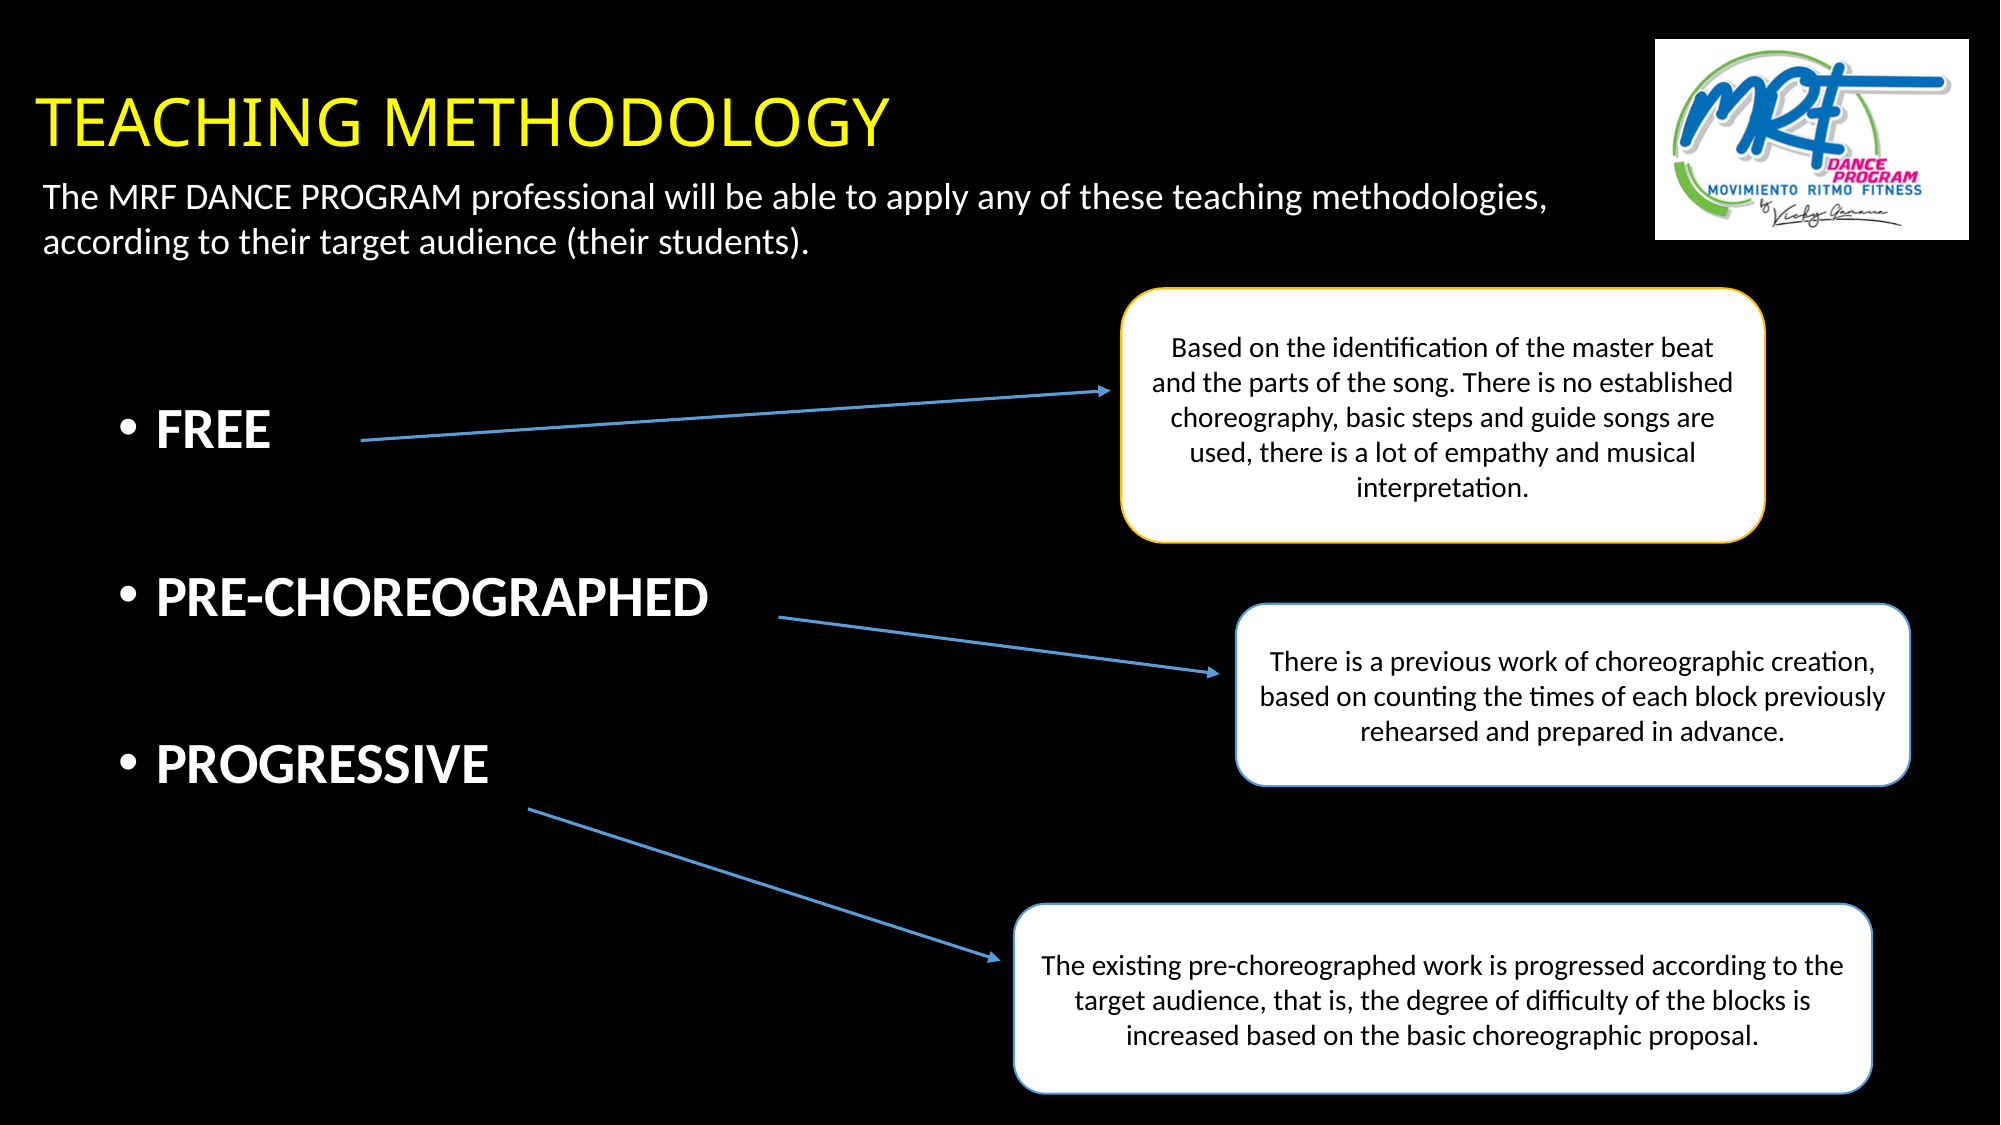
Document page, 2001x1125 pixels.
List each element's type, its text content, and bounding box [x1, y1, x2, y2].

text_box The MRF DANCE PROGRAM professional will be able to apply any of these teaching methodologies, according to their target audience (their students). [27, 164, 1656, 270]
picture [1655, 39, 1969, 240]
title TEACHING METHODOLOGY [19, 67, 1220, 182]
list FREE PRE-CHOREOGRAPHED PROGRESSIVE [103, 390, 963, 921]
text_box Based on the identification of the master beat and the parts of the song. There is no established choreography, basic steps and guide songs are used, there is a lot of empathy and musical interpretation. [1120, 287, 1766, 544]
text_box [527, 808, 1001, 961]
text_box The existing pre-choreographed work is progressed according to the target audience, that is, the degree of difficulty of the blocks is increased based on the basic choreographic proposal. [1012, 902, 1874, 1095]
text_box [360, 390, 1111, 441]
text_box There is a previous work of choreographic creation, based on counting the times of each block previously rehearsed and prepared in advance. [1234, 602, 1912, 788]
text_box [778, 617, 1220, 675]
